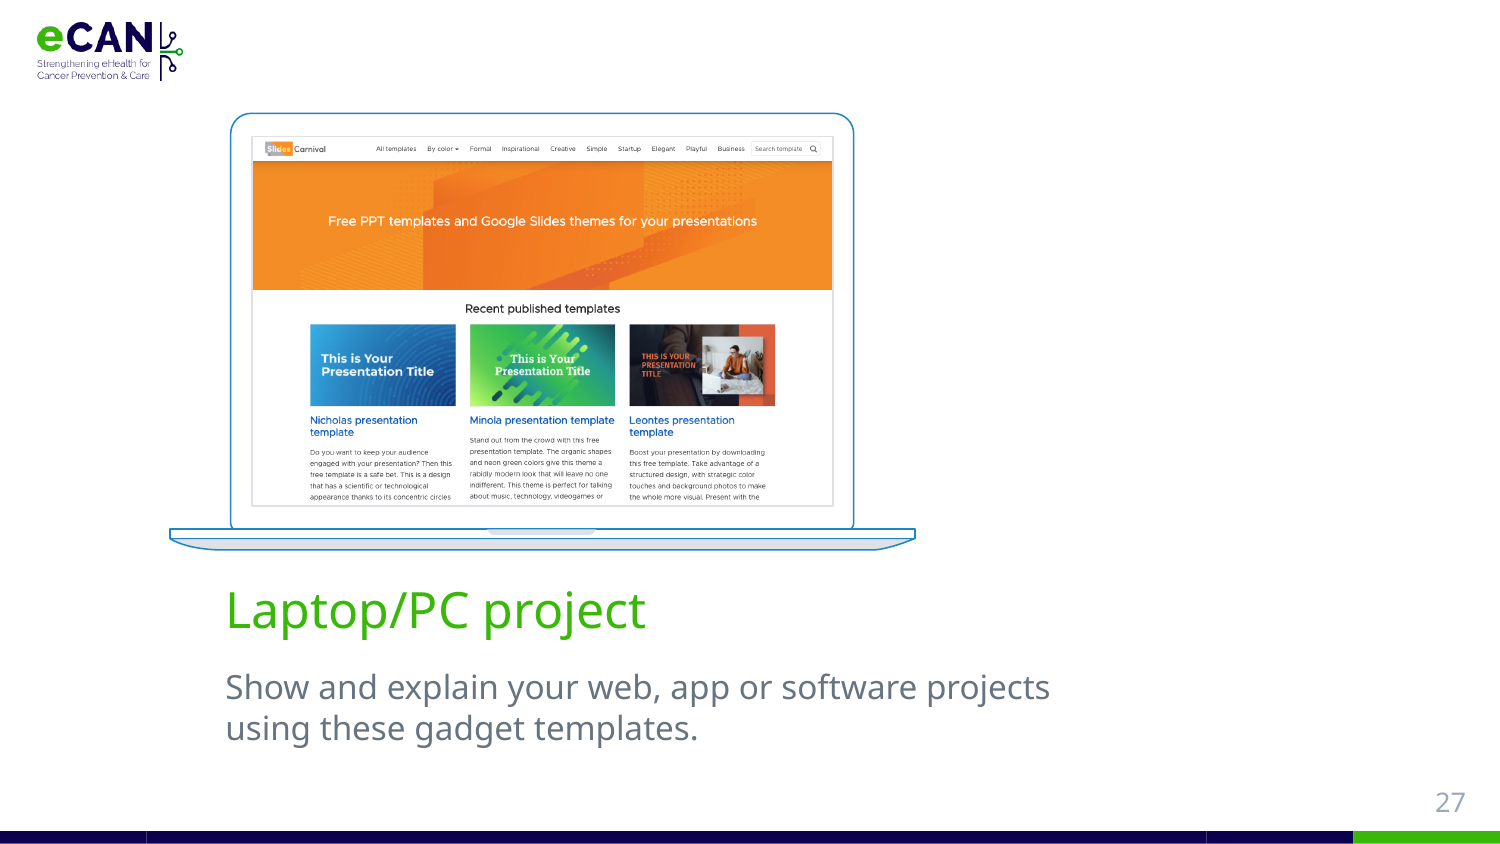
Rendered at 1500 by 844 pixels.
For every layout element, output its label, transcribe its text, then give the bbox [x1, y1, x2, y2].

slide_number 27 [1391, 770, 1482, 822]
picture [252, 137, 833, 506]
text_box Laptop/PC project [210, 563, 667, 653]
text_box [169, 113, 916, 551]
text_box Show and explain your web, app or software projects using these gadget templates. [210, 651, 1124, 796]
picture [37, 22, 183, 81]
